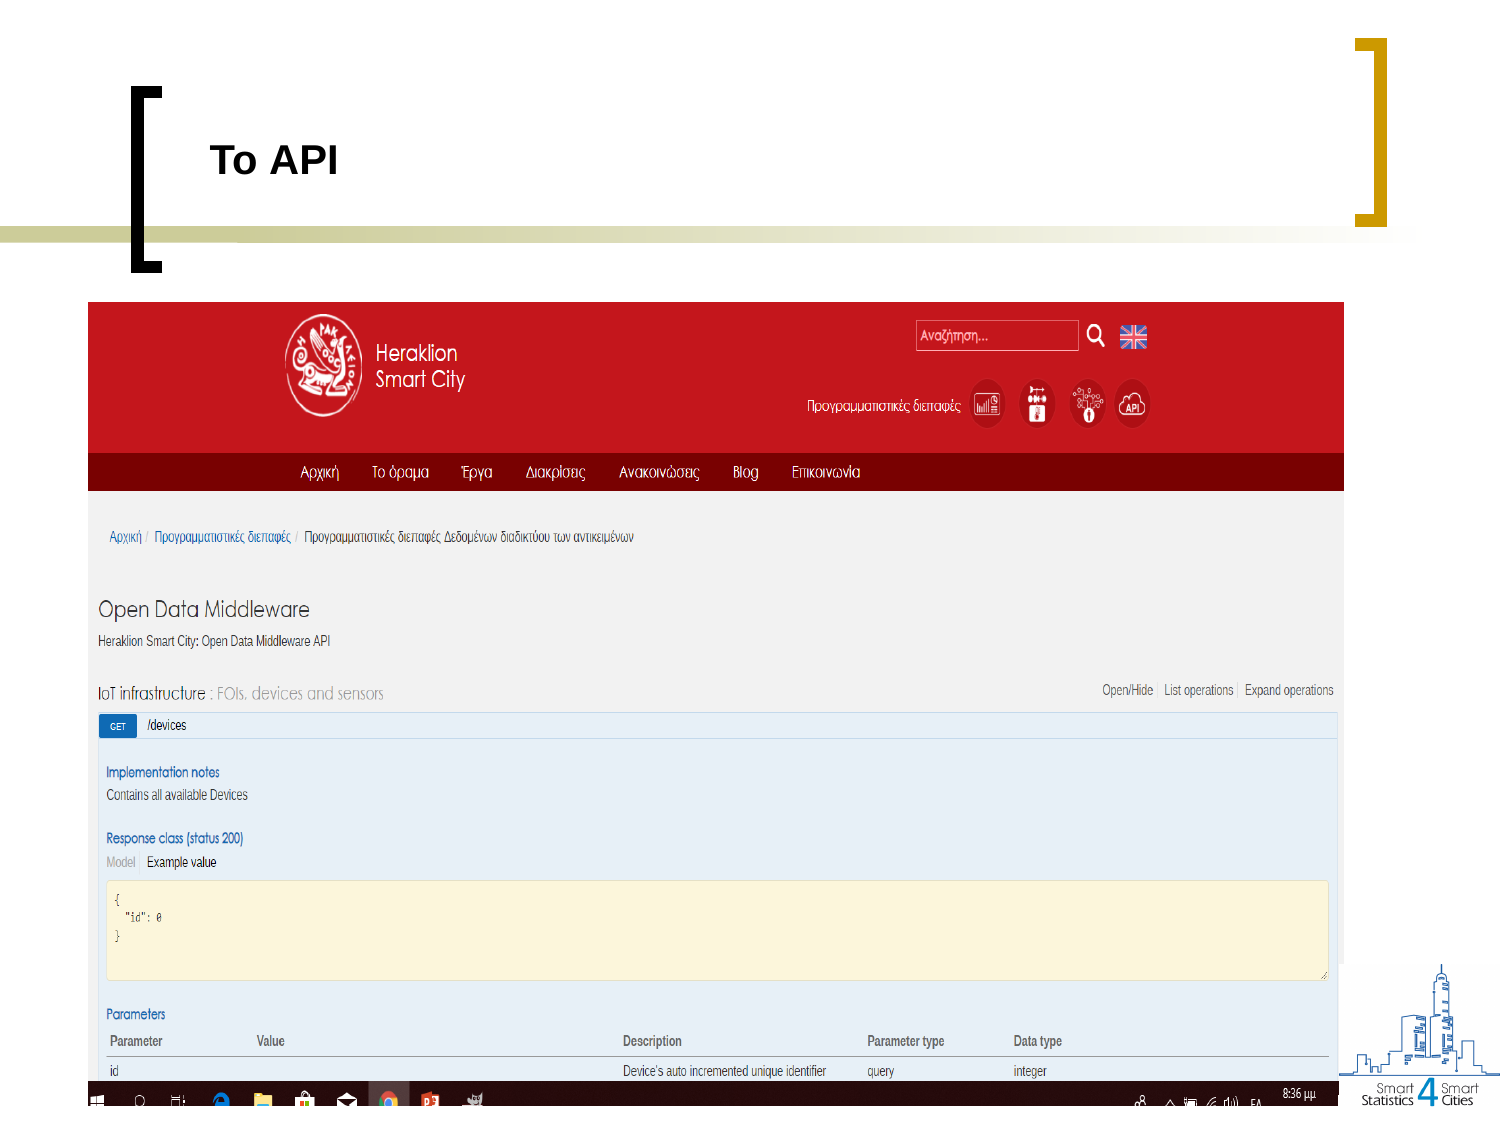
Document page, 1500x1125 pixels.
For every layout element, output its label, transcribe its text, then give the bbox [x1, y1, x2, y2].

picture [88, 302, 1500, 1110]
text_box Το API [194, 125, 1344, 191]
